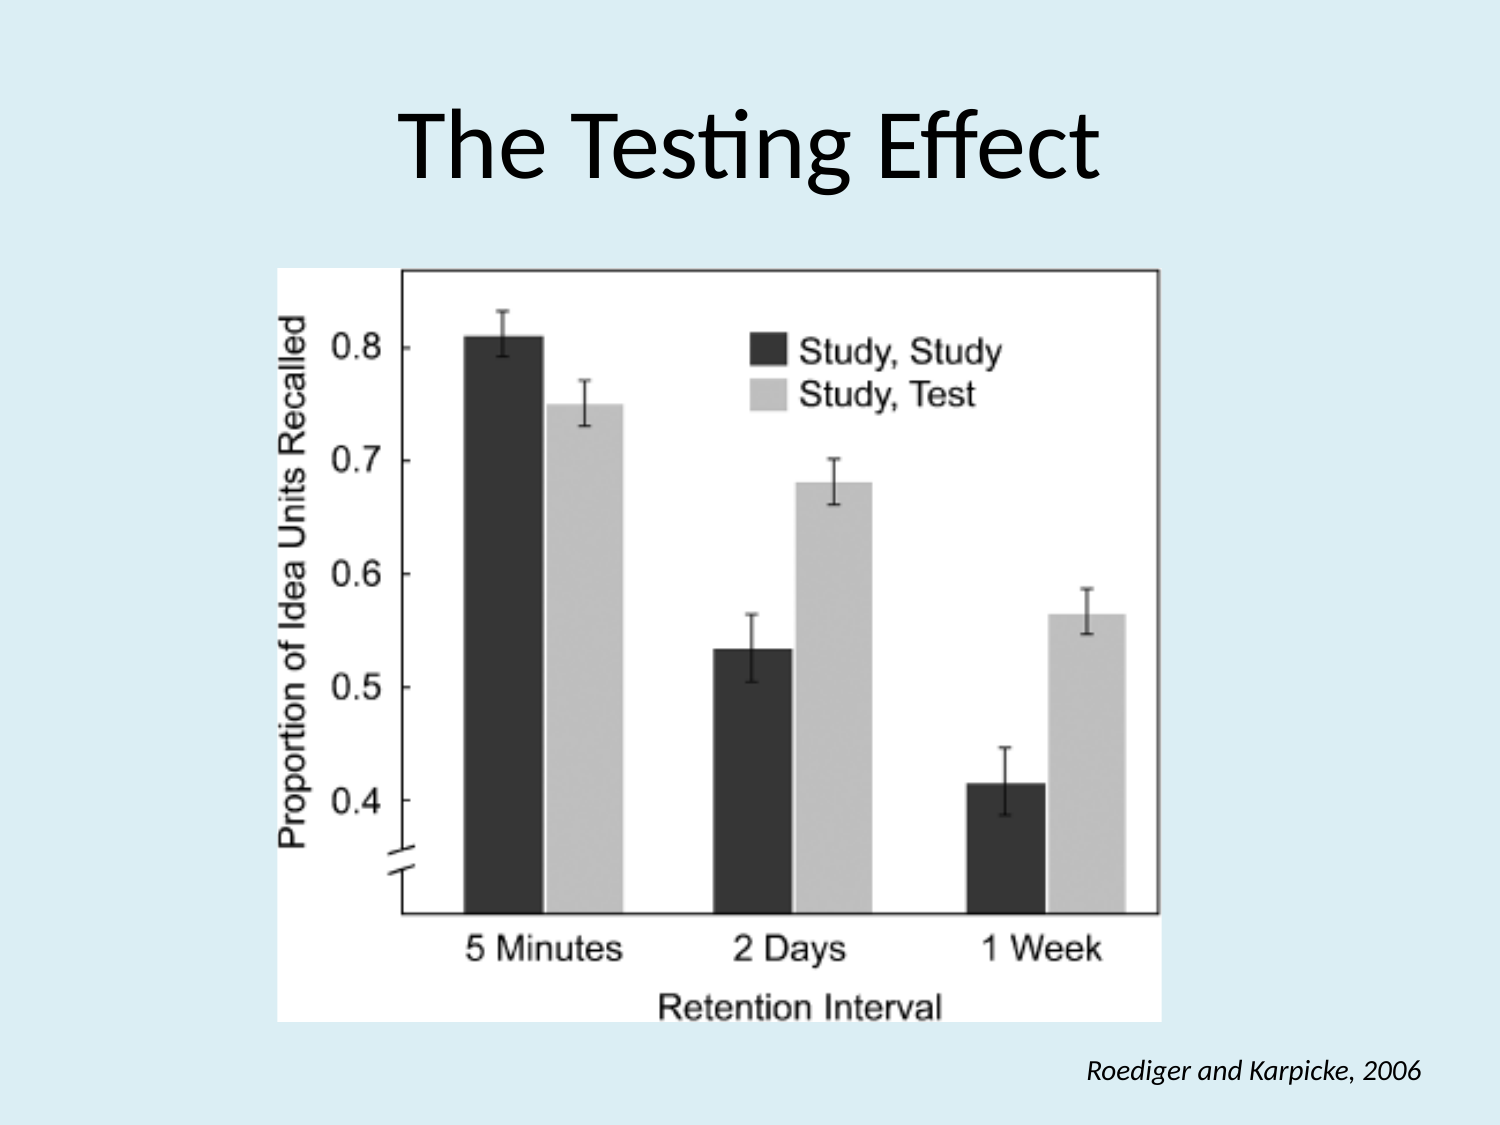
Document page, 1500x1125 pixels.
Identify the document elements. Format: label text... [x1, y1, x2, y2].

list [277, 268, 1162, 1022]
title The Testing Effect [75, 45, 1425, 233]
text_box Roediger and Karpicke, 2006 [1071, 1044, 1437, 1094]
